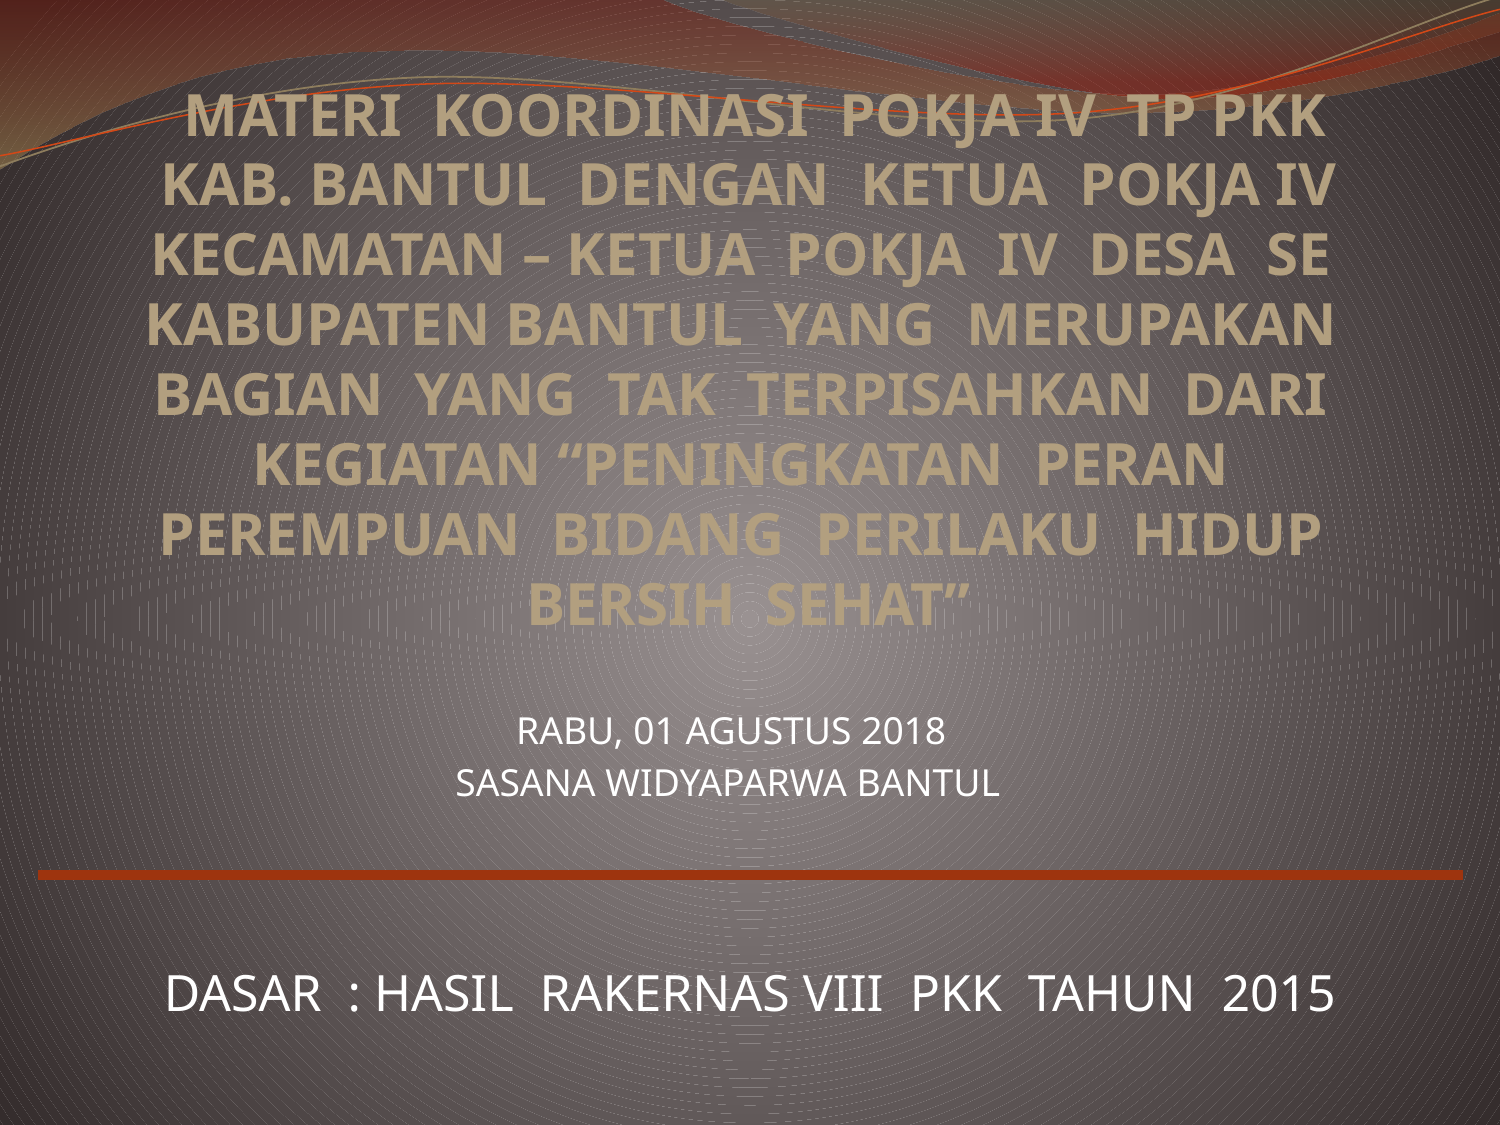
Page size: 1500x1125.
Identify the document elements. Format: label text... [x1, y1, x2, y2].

title MATERI KOORDINASI POKJA IV TP PKK KAB. BANTUL DENGAN KETUA POKJA IV KECAMATAN – KETUA POKJA IV DESA SE KABUPATEN BANTUL YANG MERUPAKAN BAGIAN YANG TAK TERPISAHKAN DARI KEGIATAN “PENINGKATAN PERAN PEREMPUAN BIDANG PERILAKU HIDUP BERSIH SEHAT” [112, 87, 1388, 638]
text_box DASAR : HASIL RAKERNAS VIII PKK TAHUN 2015 [0, 954, 1500, 1067]
subtitle RABU, 01 AGUSTUS 2018 SASANA WIDYAPARWA BANTUL [262, 699, 1200, 813]
